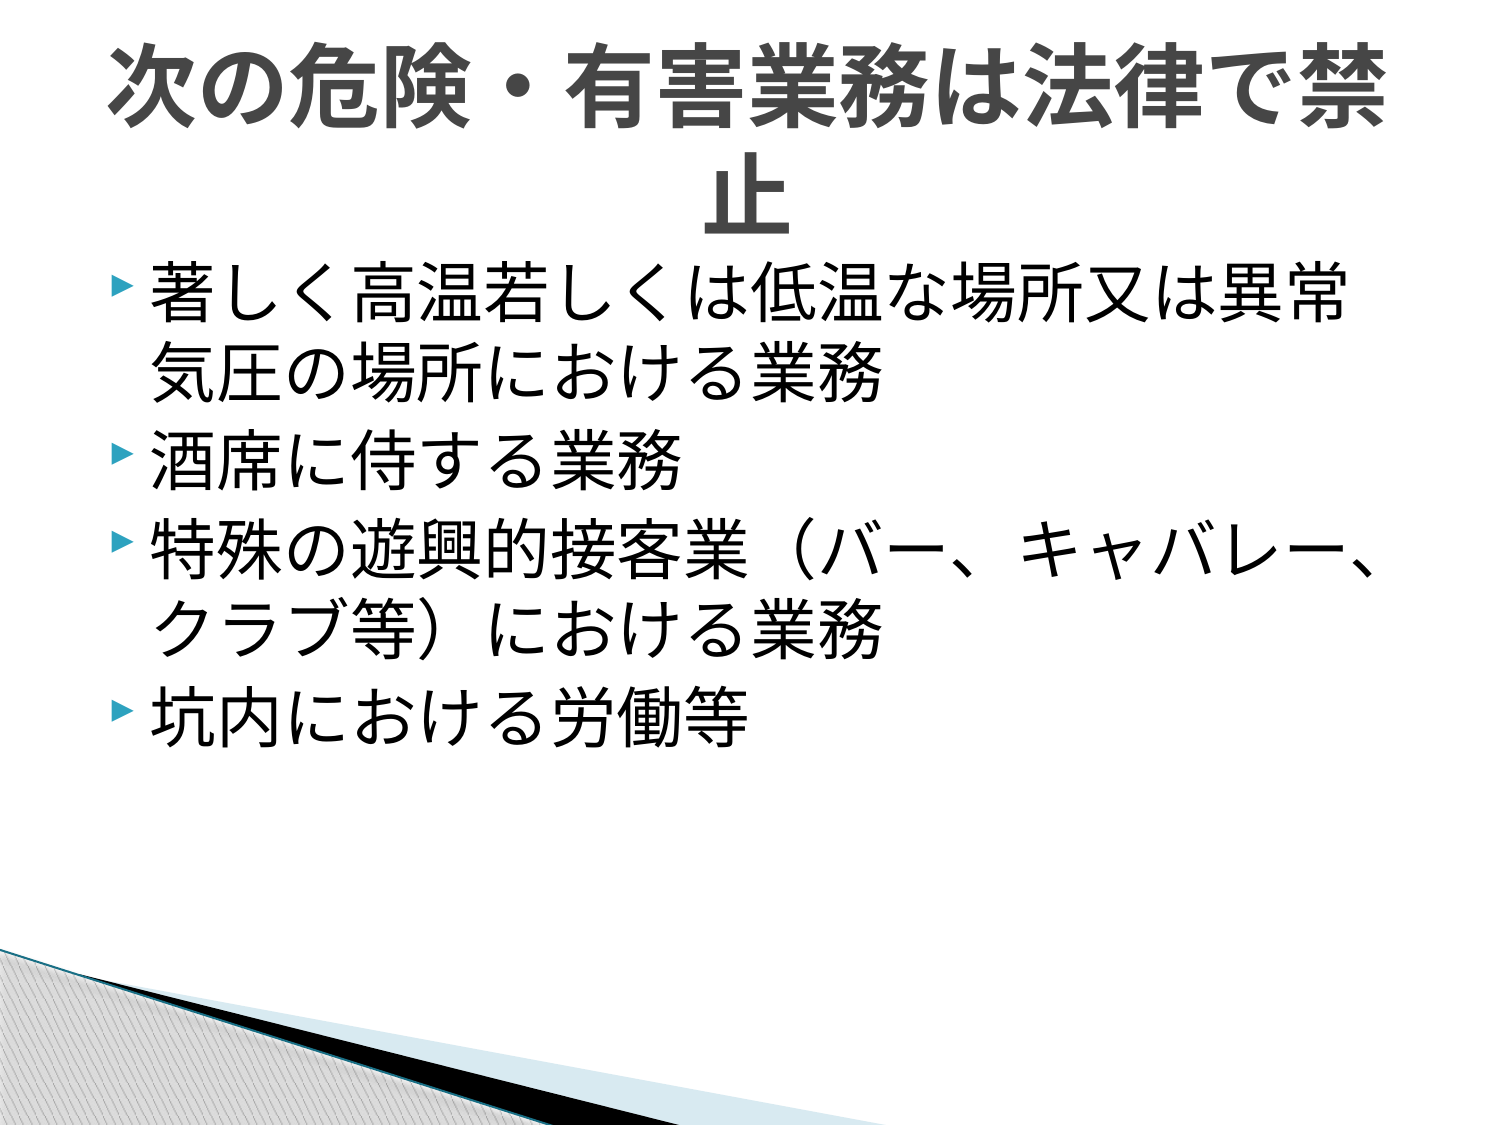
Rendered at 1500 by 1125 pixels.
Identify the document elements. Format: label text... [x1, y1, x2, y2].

list 著しく高温若しくは低温な場所又は異常気圧の場所における業務 酒席に侍する業務 特殊の遊興的接客業（バー、キャバレー、クラブ等）における業務 坑内における労働等 [74, 242, 1426, 986]
title 次の危険・有害業務は法律で禁止 [70, 45, 1425, 233]
